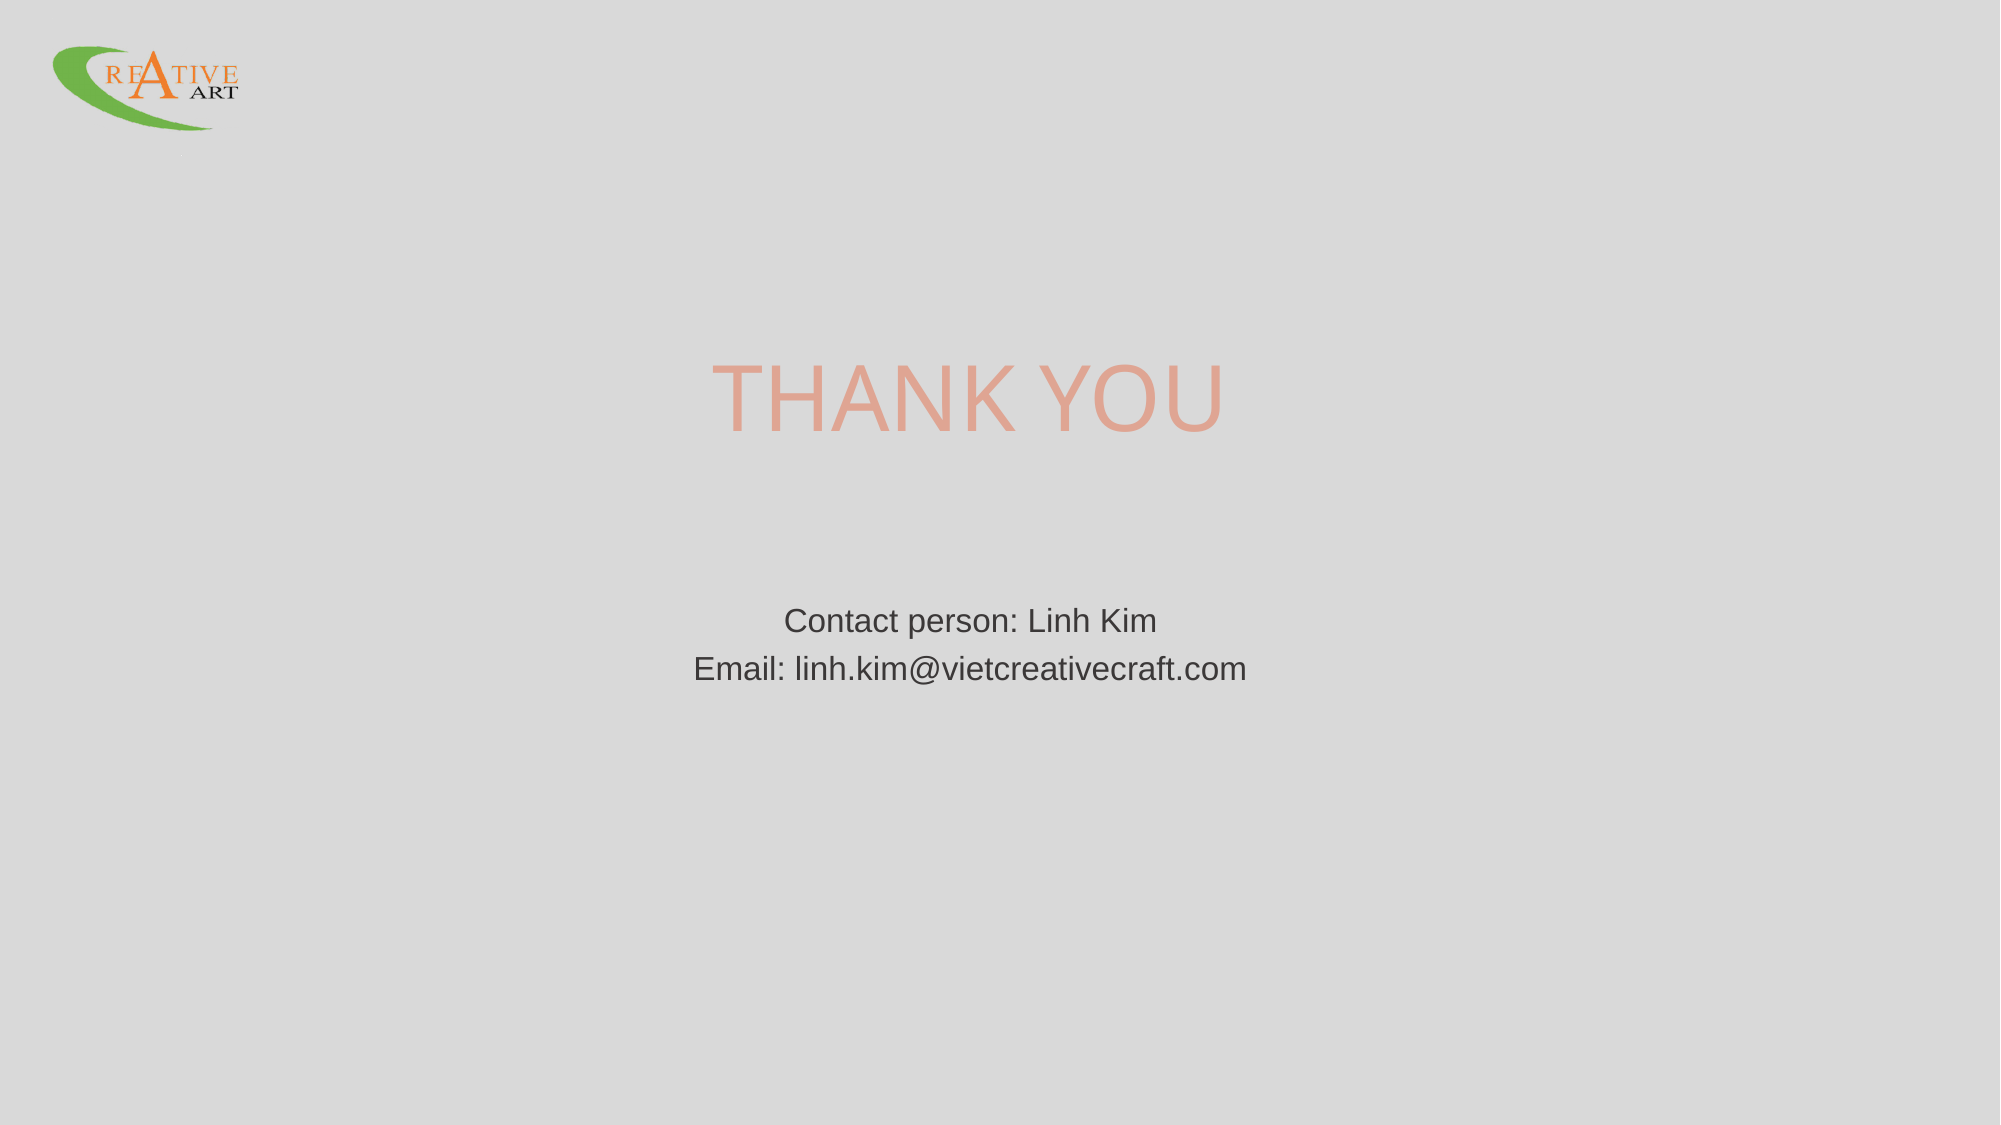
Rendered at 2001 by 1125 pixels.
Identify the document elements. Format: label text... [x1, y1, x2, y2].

picture [52, 18, 239, 156]
text_box THANK YOU [108, 345, 1834, 597]
text_box Contact person: Linh Kim Email: linh.kim@vietcreativecraft.com [580, 596, 1361, 697]
